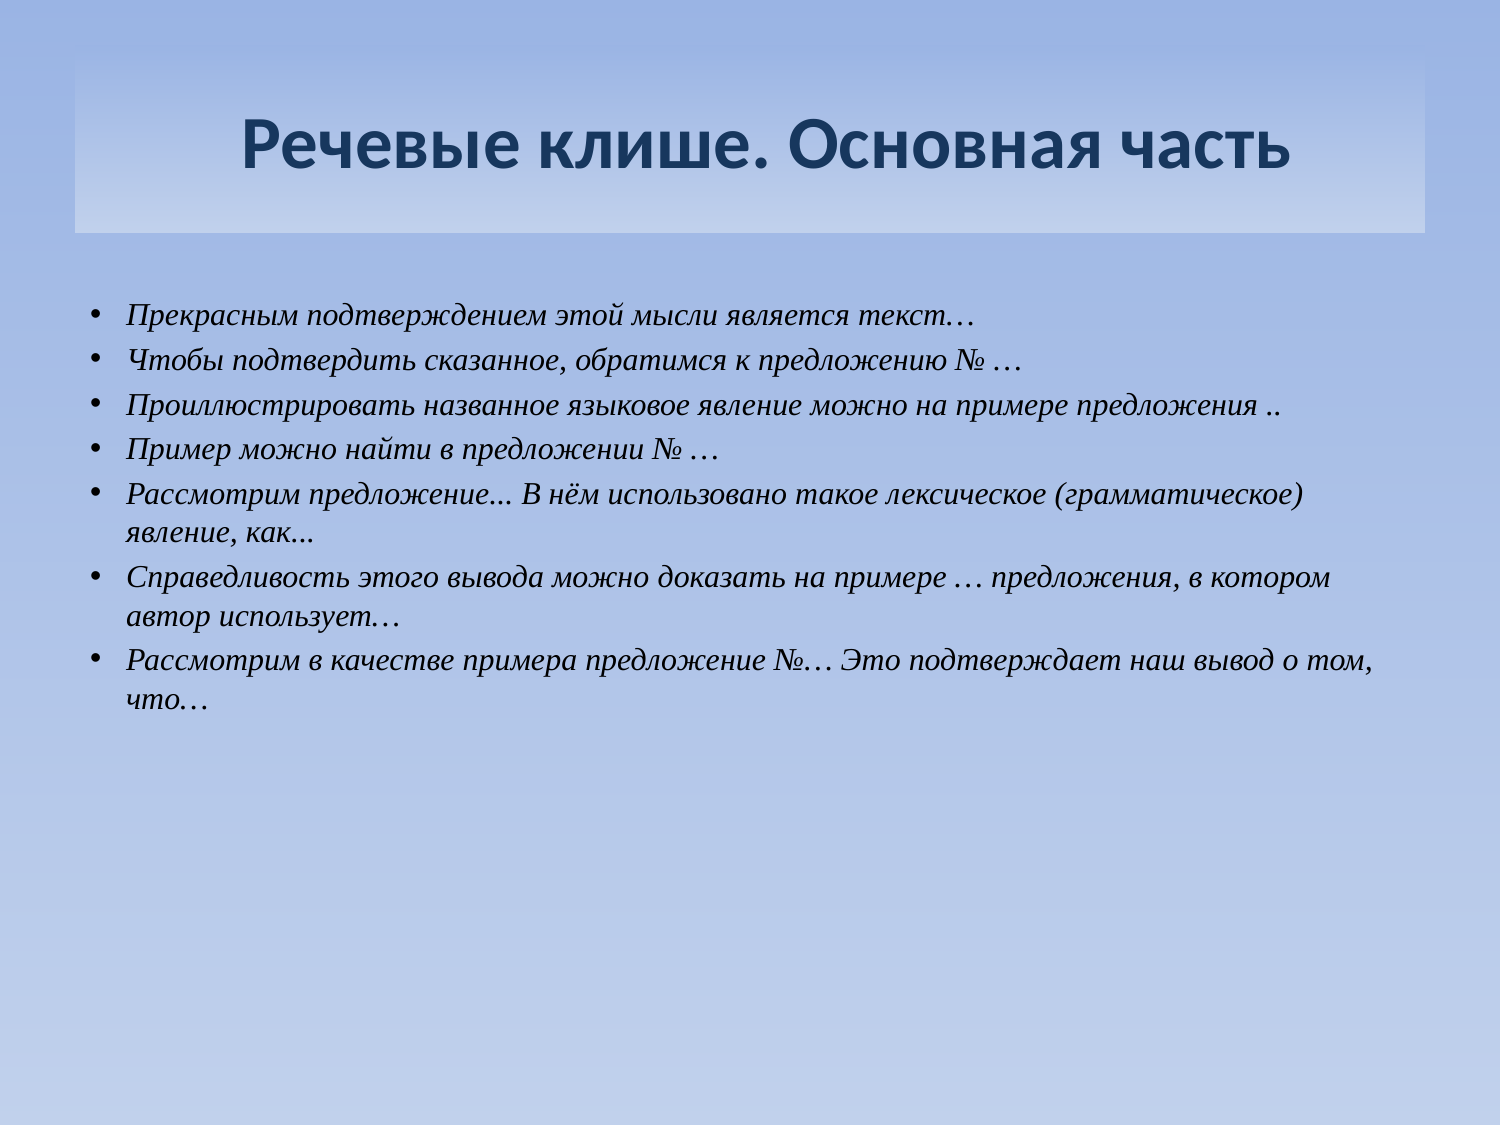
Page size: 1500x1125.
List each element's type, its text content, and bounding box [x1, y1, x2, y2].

title Речевые клише. Основная часть [74, 44, 1426, 233]
list Прекрасным подтверждением этой мысли является текст… Чтобы подтвердить сказанное, обратимся к предложению № … Проиллюстрировать названное языковое явление можно на примере предложения .. Пример можно найти в предложении № … Рассмотрим предложение... В нём использовано такое лексическое (грамматическое) явление, как... Справедливость этого вывода можно доказать на примере … предложения, в котором автор использует… Рассмотрим в качестве примера предложение №… Это подтверждает наш вывод о том, что… [74, 262, 1426, 1006]
